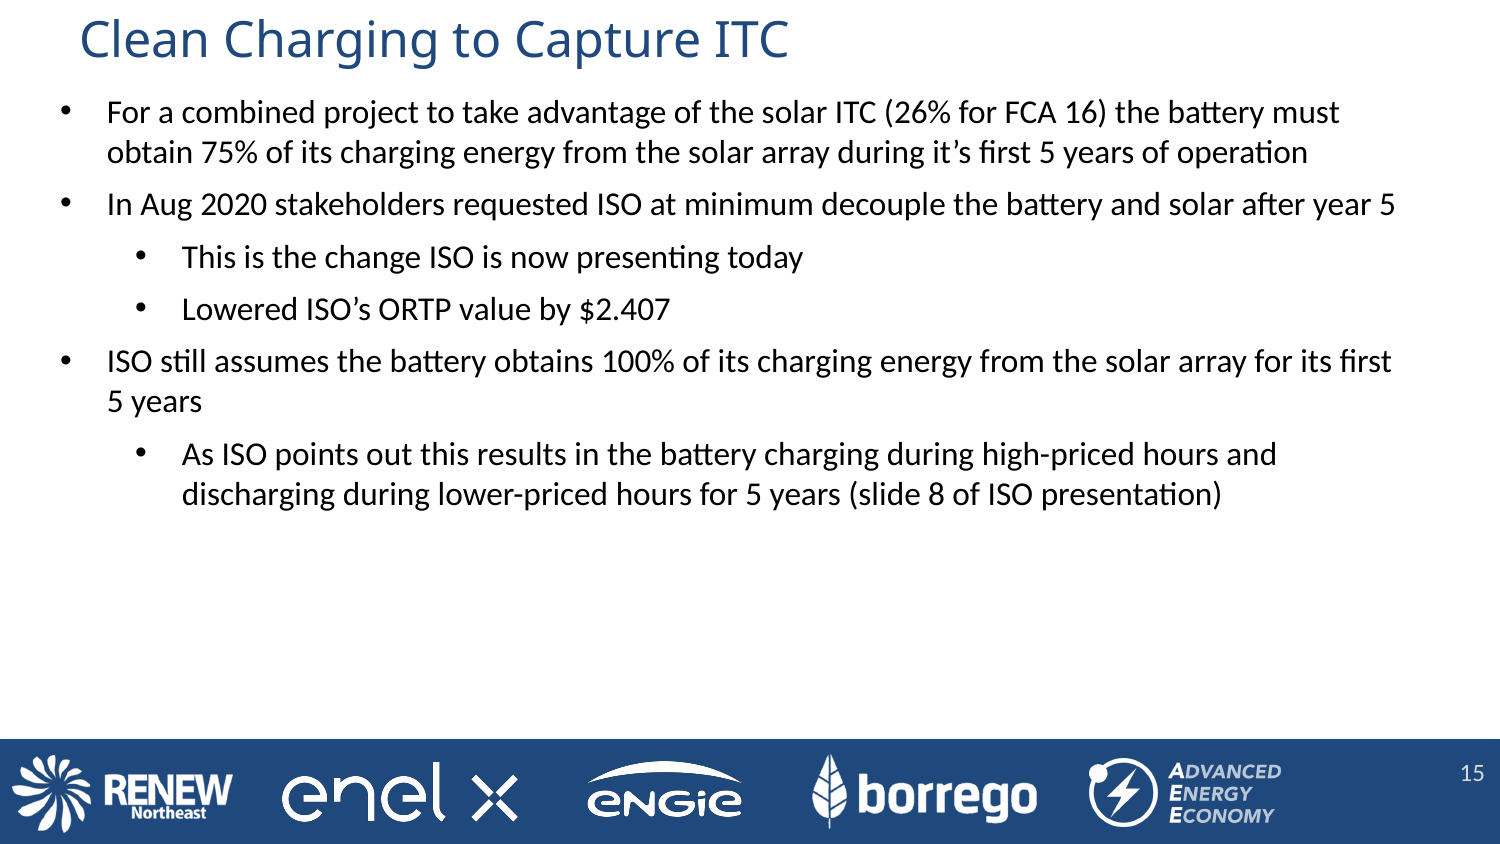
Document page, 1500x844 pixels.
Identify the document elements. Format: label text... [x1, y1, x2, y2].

picture [10, 748, 239, 843]
picture [1089, 758, 1281, 828]
picture [525, 746, 805, 840]
picture [812, 753, 1037, 830]
text_box [0, 739, 1500, 844]
picture [281, 761, 518, 822]
slide_number 15 [1149, 749, 1500, 794]
text_box Clean Charging to Capture ITC [64, 11, 1451, 75]
text_box For a combined project to take advantage of the solar ITC (26% for FCA 16) the battery must obtain 75% of its charging energy from the solar array during it’s first 5 years of operation In Aug 2020 stakeholders requested ISO at minimum decouple the battery and solar after year 5 This is the change ISO is now presenting today Lowered ISO’s ORTP value by $2.407 ISO still assumes the battery obtains 100% of its charging energy from the solar array for its first 5 years As ISO points out this results in the battery charging during high-priced hours and discharging during lower-priced hours for 5 years (slide 8 of ISO presentation) [45, 82, 1431, 520]
